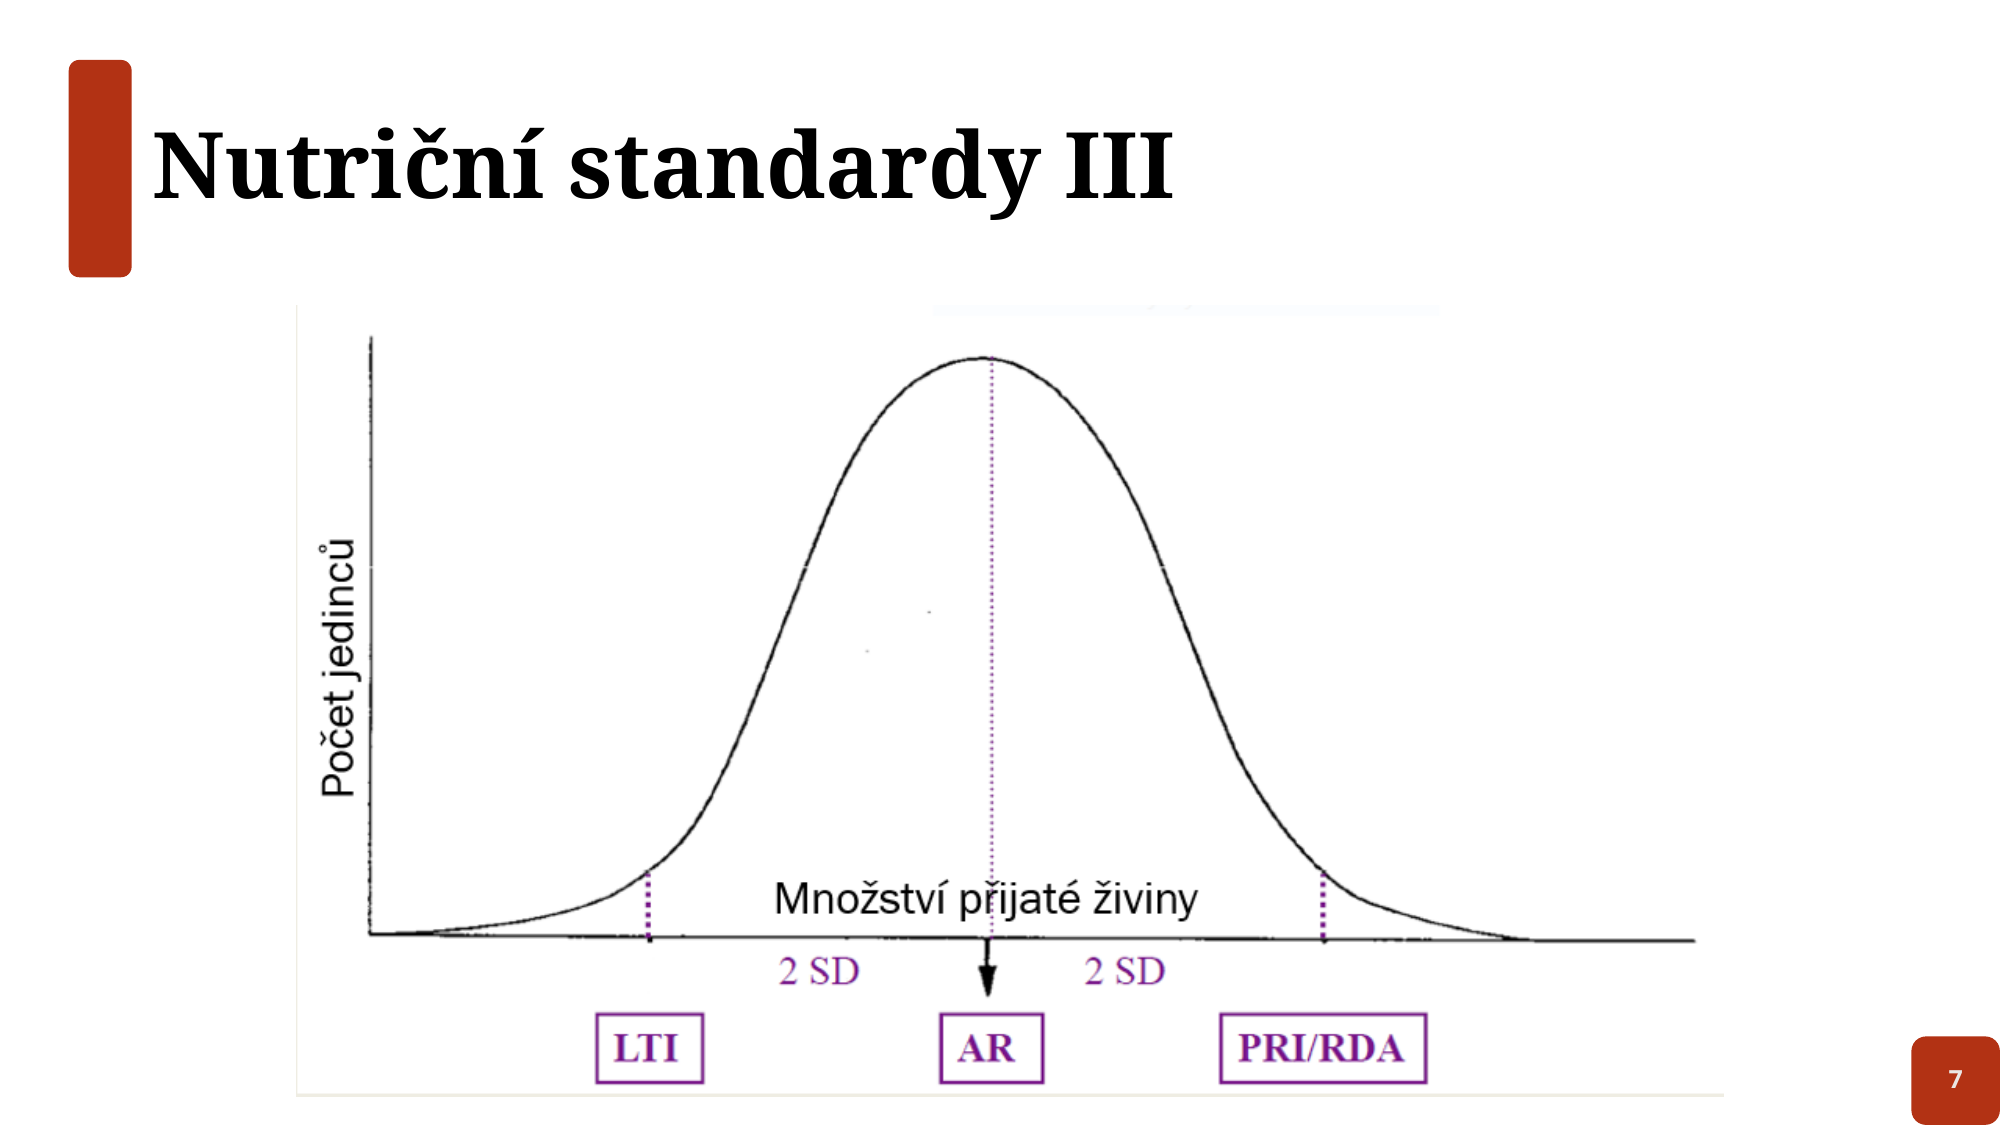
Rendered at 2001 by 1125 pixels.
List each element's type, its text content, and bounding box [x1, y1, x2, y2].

slide_number 7 [1911, 1036, 2000, 1125]
title Nutriční standardy III [137, 59, 1863, 278]
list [296, 305, 1724, 1097]
